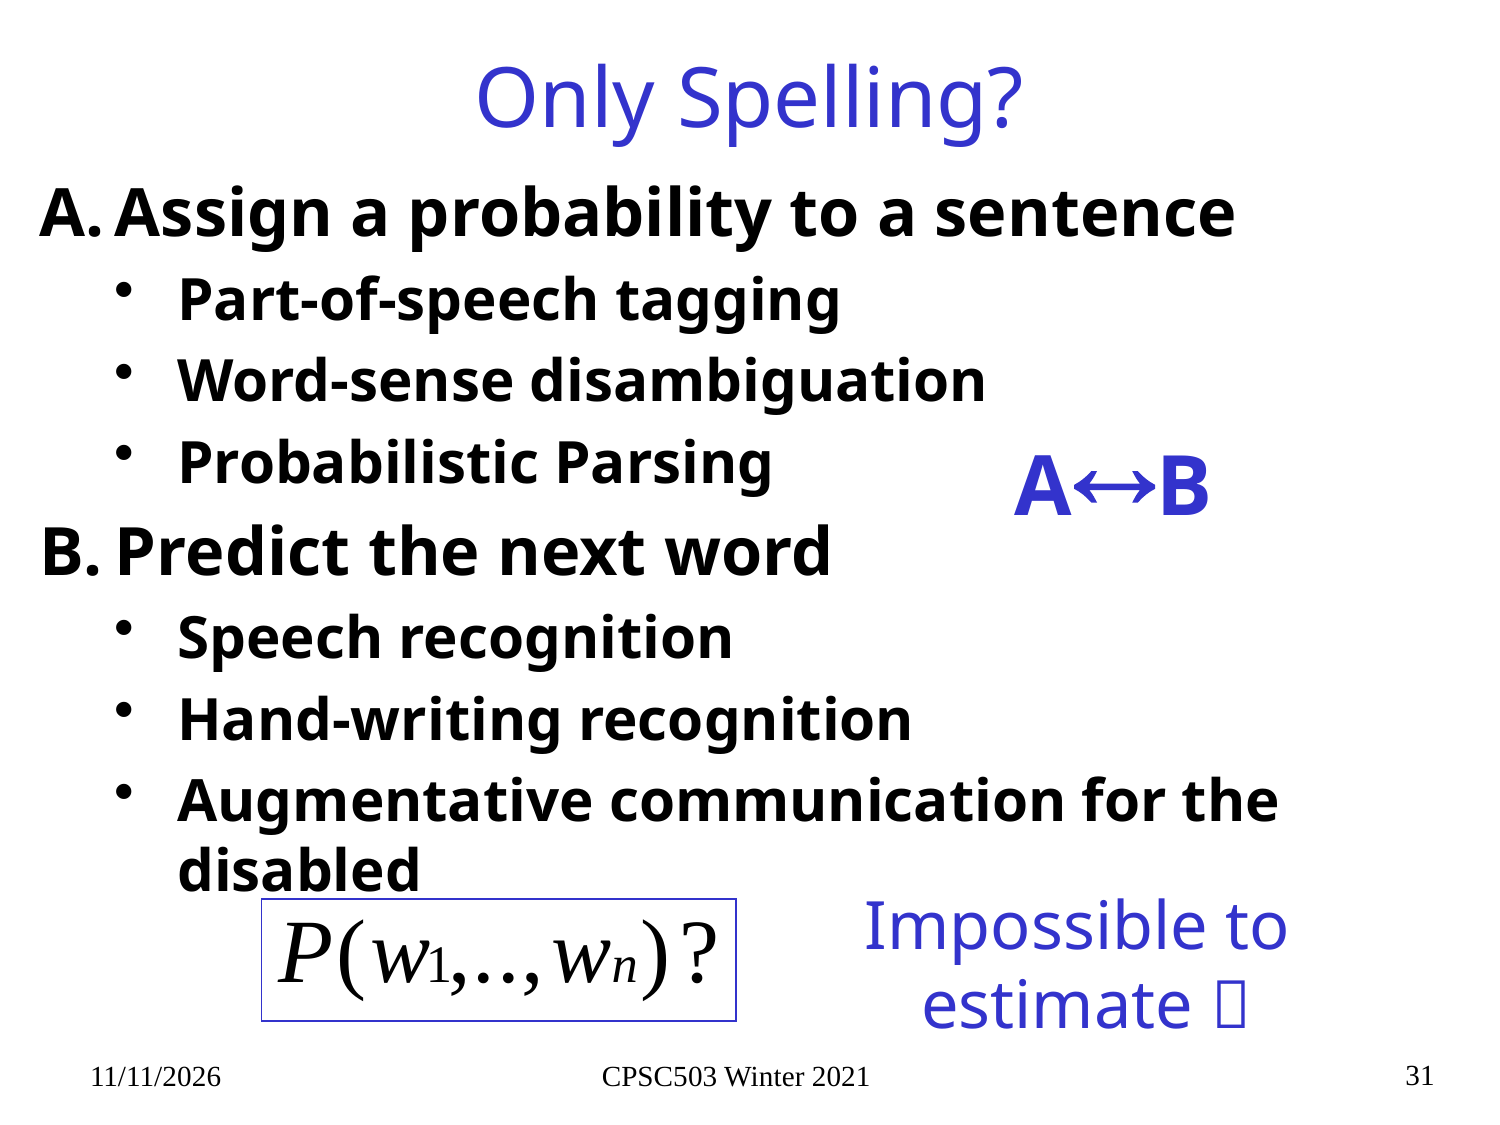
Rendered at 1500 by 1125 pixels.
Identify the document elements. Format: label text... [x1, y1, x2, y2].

text_box AB [999, 425, 1300, 525]
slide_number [74, 1049, 388, 1125]
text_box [262, 874, 1500, 1021]
footer CPSC503 Winter 2021 [498, 1049, 975, 1125]
list Assign a probability to a sentence Part-of-speech tagging Word-sense disambiguation Probabilistic Parsing Predict the next word Speech recognition Hand-writing recognition Augmentative communication for the disabled [24, 162, 1500, 913]
title Only Spelling? [112, 0, 1388, 162]
slide_number 31 [1137, 1048, 1451, 1125]
